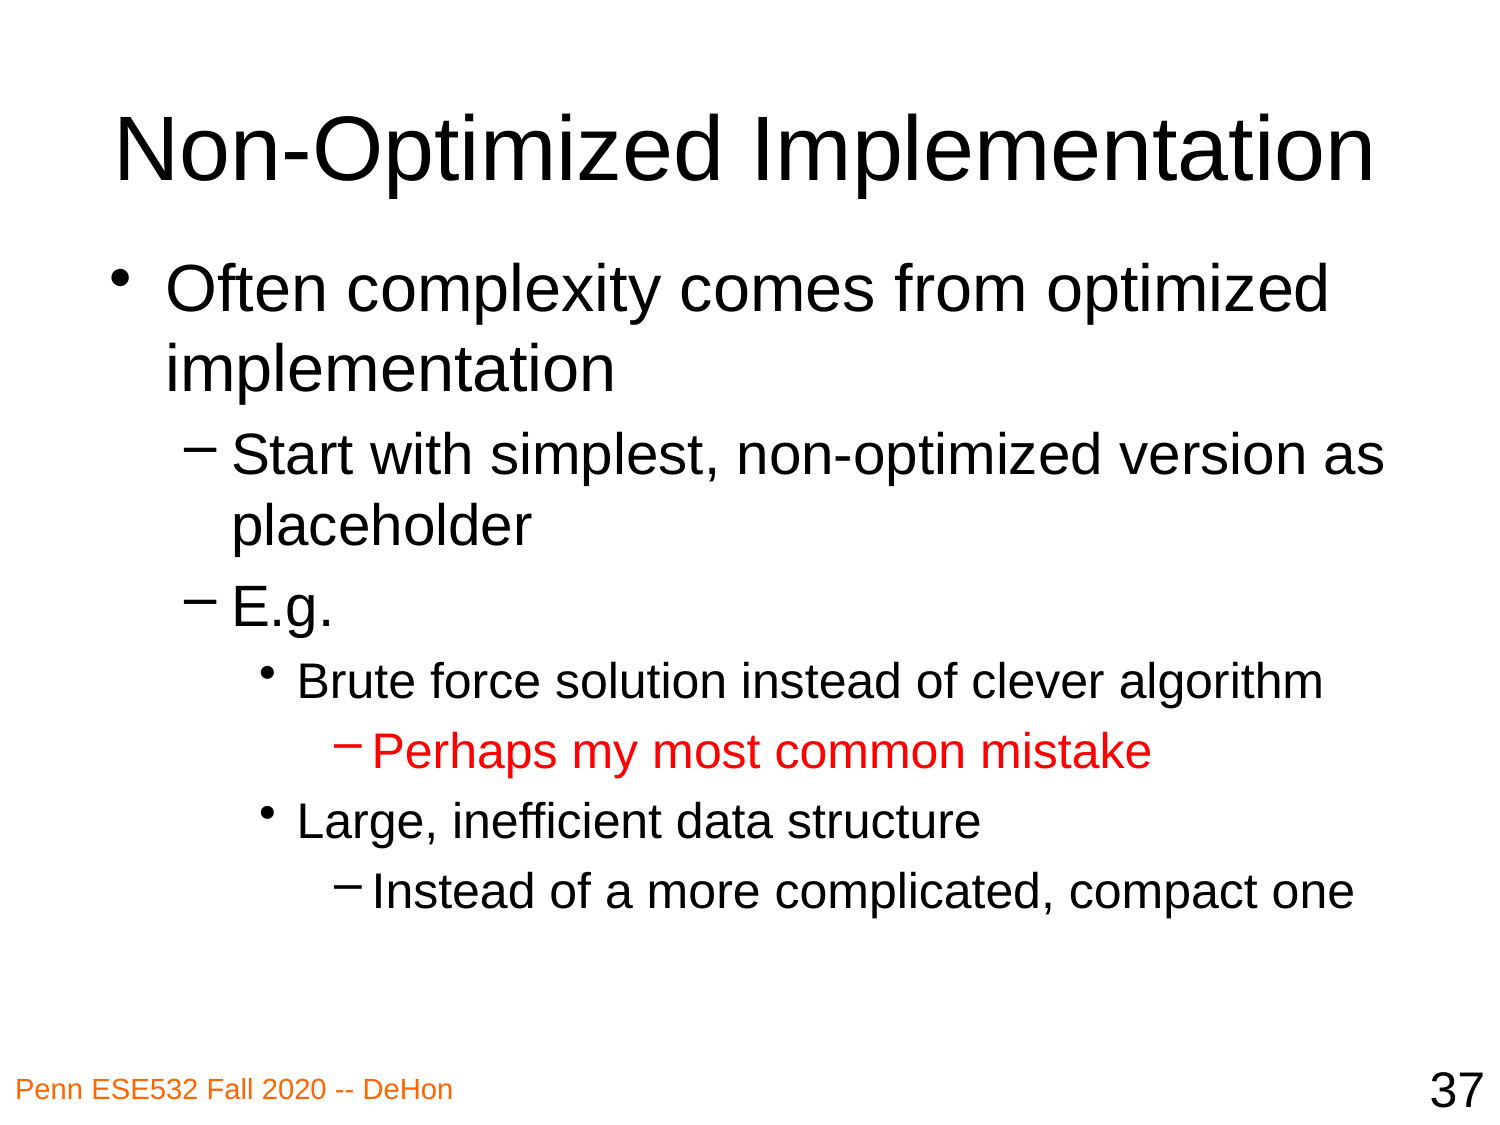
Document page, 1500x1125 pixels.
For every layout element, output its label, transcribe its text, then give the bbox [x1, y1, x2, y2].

slide_number Penn ESE532 Fall 2020 -- DeHon [0, 1062, 576, 1125]
list Often complexity comes from optimized implementation Start with simplest, non-optimized version as placeholder E.g. Brute force solution instead of clever algorithm Perhaps my most common mistake Large, inefficient data structure Instead of a more complicated, compact one [93, 237, 1463, 913]
title Non-Optimized Implementation [89, 49, 1403, 238]
slide_number 37 [1187, 1049, 1500, 1125]
